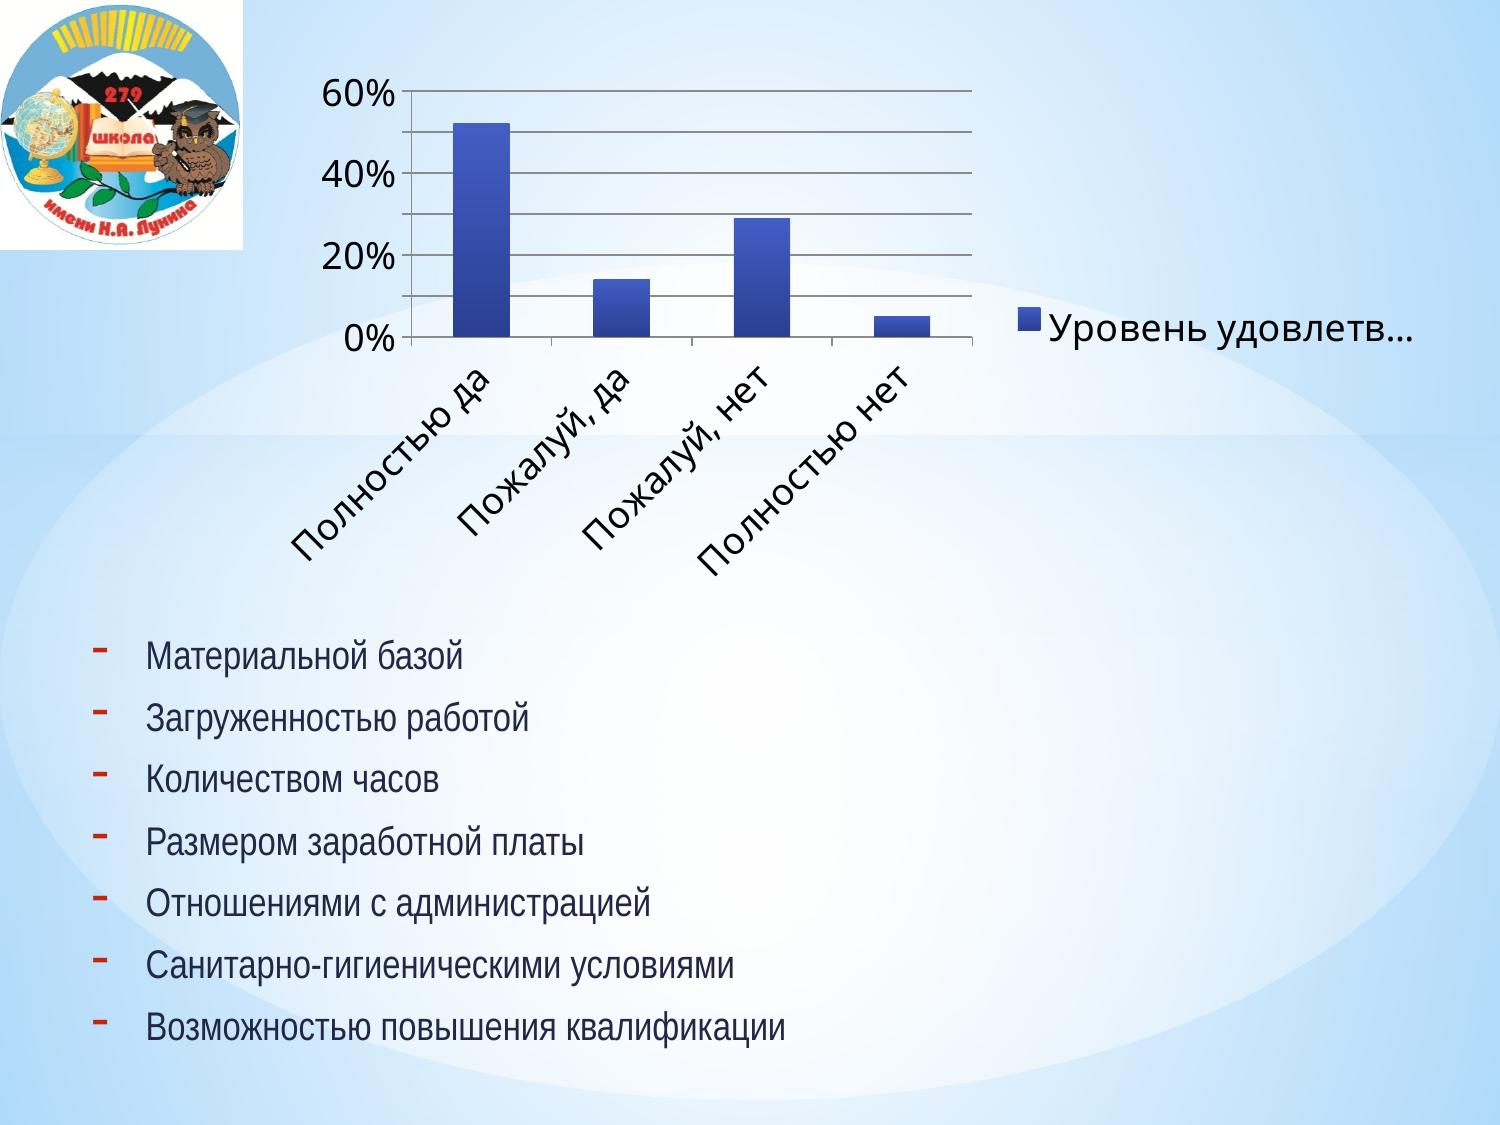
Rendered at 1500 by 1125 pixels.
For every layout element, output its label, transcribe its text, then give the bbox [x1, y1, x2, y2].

picture [0, 0, 243, 250]
list Материальной базой Загруженностью работой Количеством часов Размером заработной платы Отношениями с администрацией Санитарно-гигиеническими условиями Возможностью повышения квалификации [76, 621, 1300, 1059]
chart [259, 54, 1436, 599]
